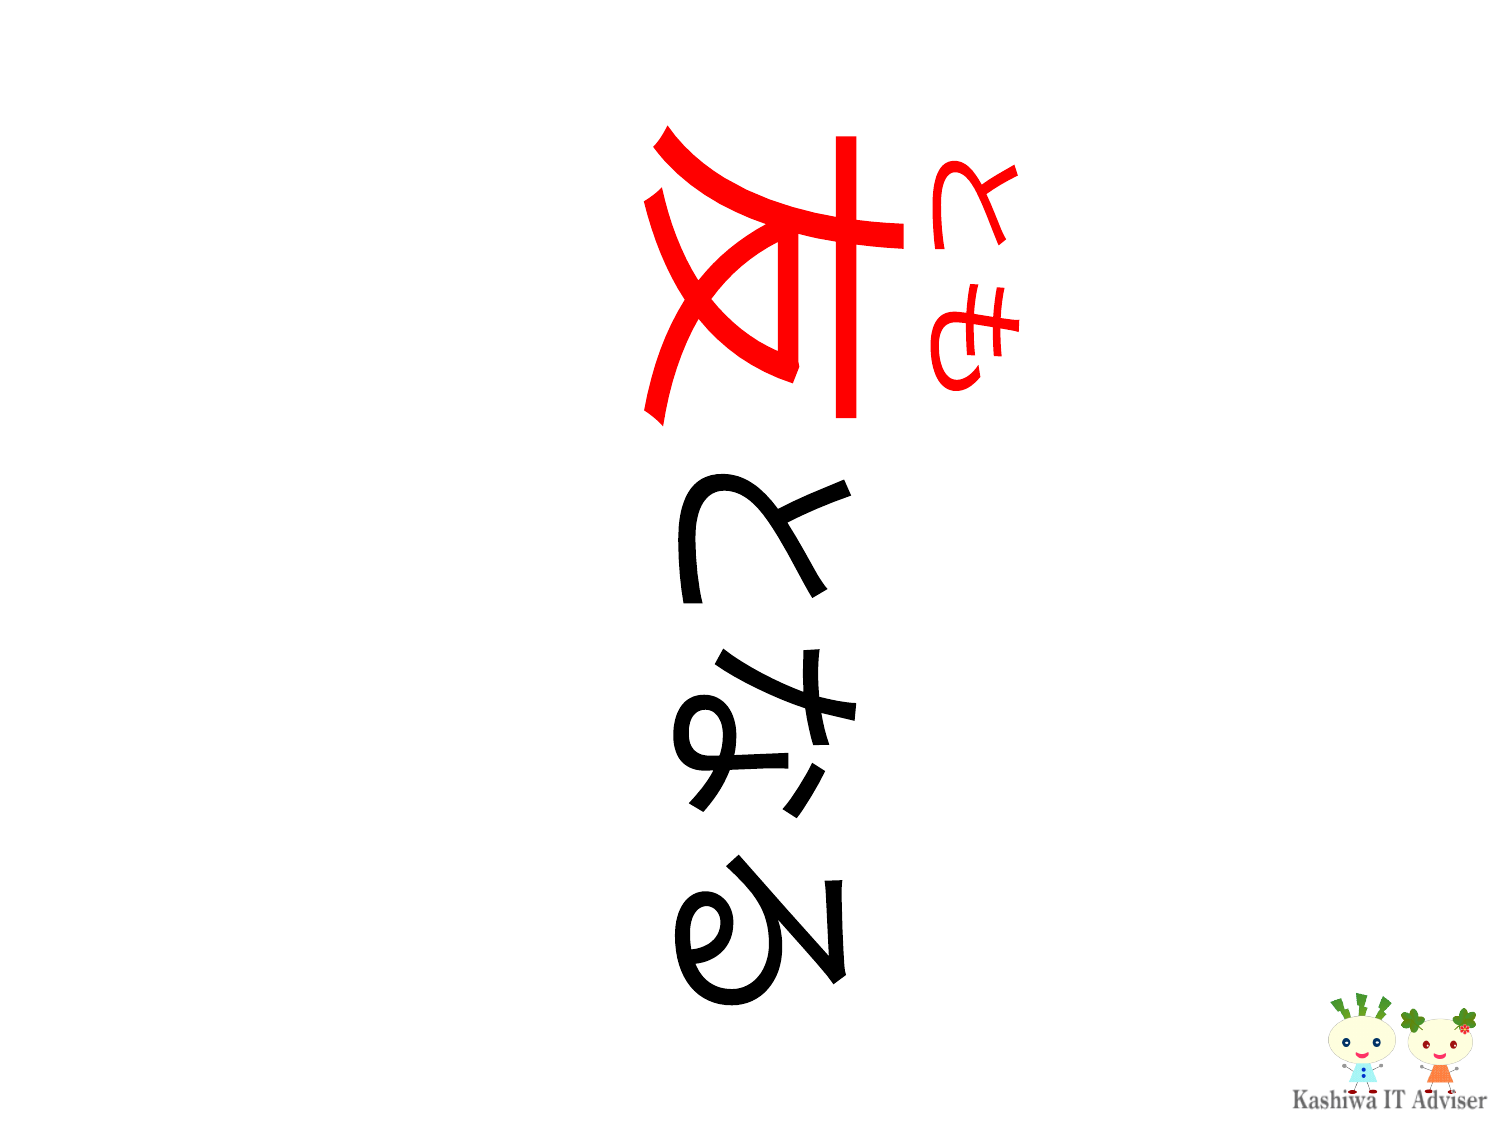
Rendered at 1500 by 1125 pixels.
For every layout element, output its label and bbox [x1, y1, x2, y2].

picture [1292, 992, 1488, 1110]
